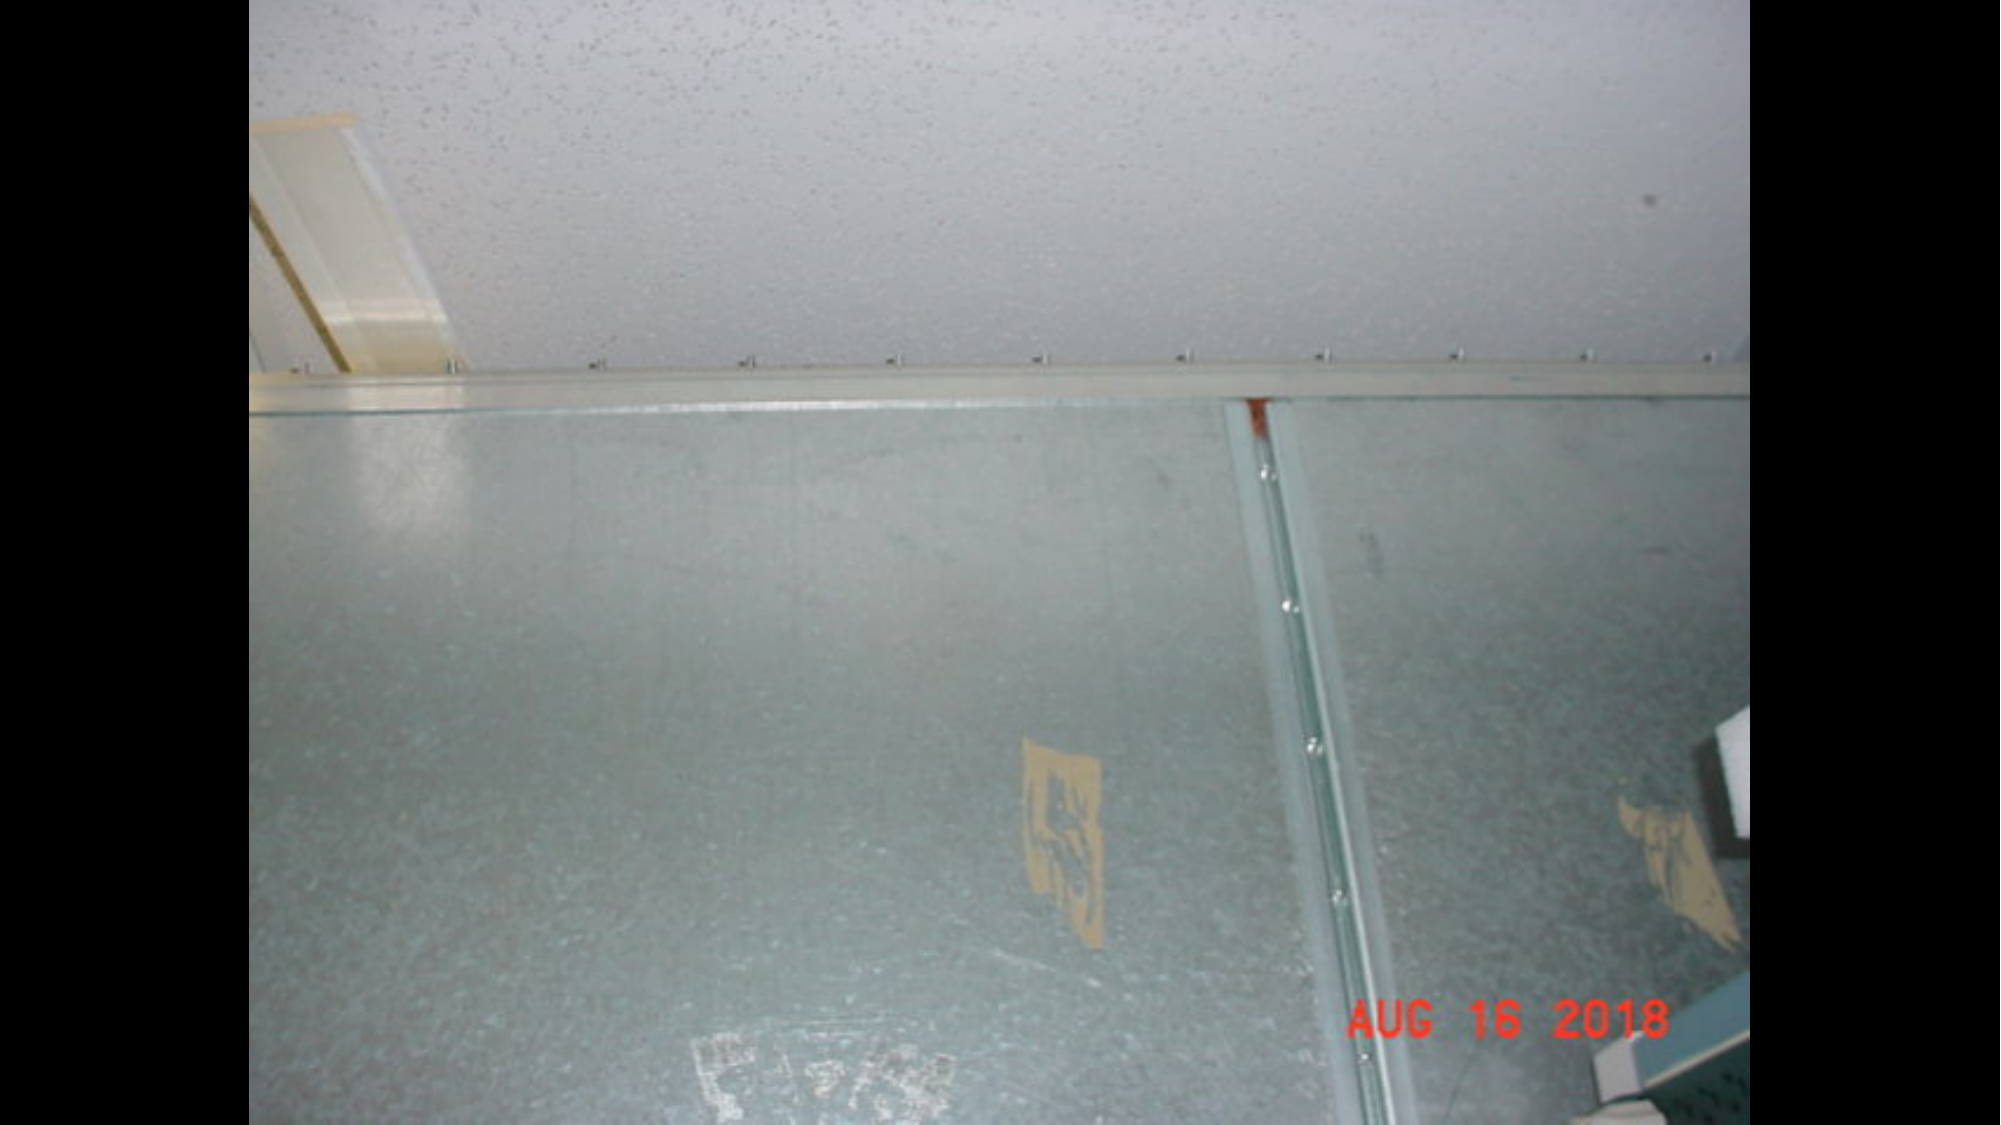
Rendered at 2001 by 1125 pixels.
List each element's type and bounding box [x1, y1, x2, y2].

picture [249, 0, 1750, 1125]
